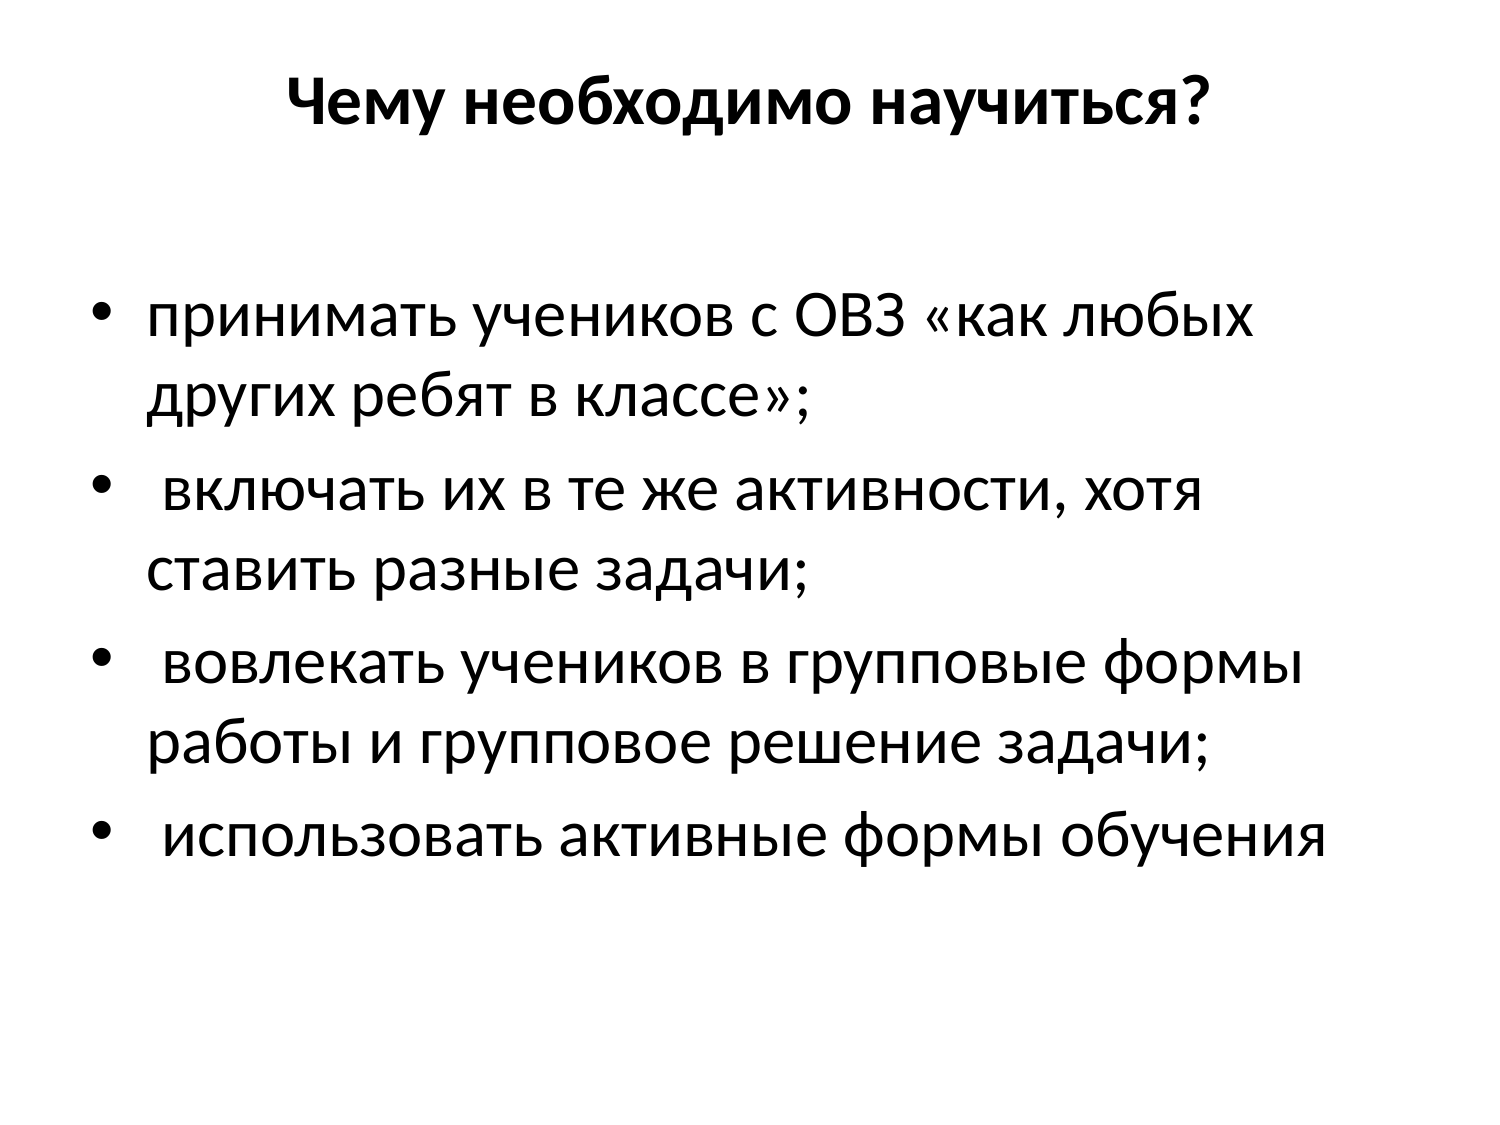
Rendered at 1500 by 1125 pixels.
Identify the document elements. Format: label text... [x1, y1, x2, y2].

title Чему необходимо научиться? [75, 45, 1425, 233]
list принимать учеников с ОВЗ «как любых других ребят в классе»; включать их в те же активности, хотя ставить разные задачи; вовлекать учеников в групповые формы работы и групповое решение задачи; использовать активные формы обучения [75, 262, 1425, 1005]
